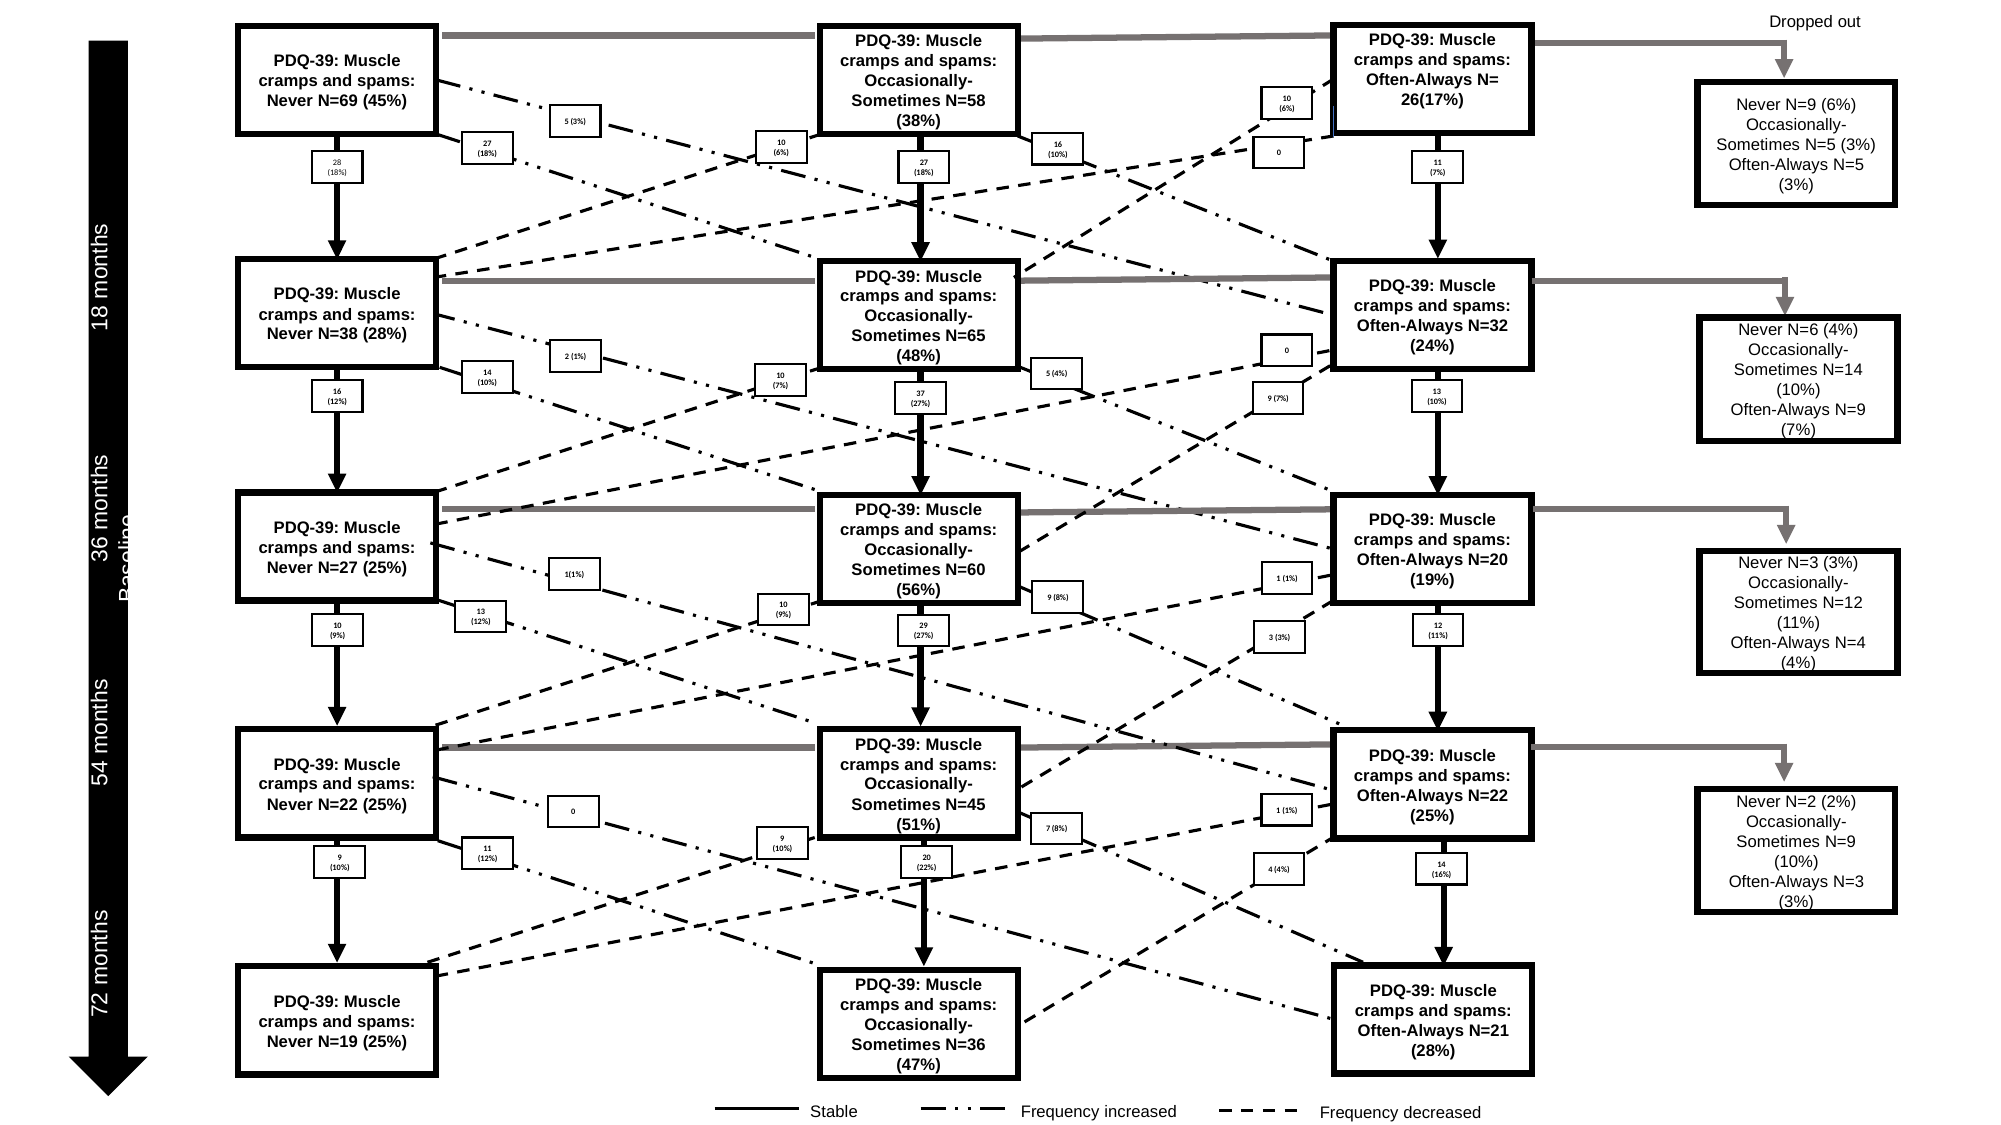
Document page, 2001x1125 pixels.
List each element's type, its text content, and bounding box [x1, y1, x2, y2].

text_box 11 (7%) [1438, 150, 1464, 184]
text_box 14 (16%) [1415, 852, 1443, 886]
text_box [435, 79, 1334, 316]
text_box PDQ-39: Muscle cramps and spams: Never N=69 (45%) [237, 25, 437, 135]
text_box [1018, 835, 1337, 1026]
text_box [432, 776, 1335, 1020]
text_box Never N=3 (3%) Occasionally-Sometimes N=12 (11%) Often-Always N=4 (4%) [1698, 550, 1898, 674]
text_box PDQ-39: Muscle cramps and spams: Often-Always N=20 (19%) [1332, 494, 1532, 604]
text_box Dropped out [1754, 3, 1887, 39]
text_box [1017, 35, 1334, 39]
text_box PDQ-39: Muscle cramps and spams: Often-Always N=32 (24%) [1334, 260, 1532, 370]
text_box 10 (9%) [338, 613, 364, 647]
text_box 9 (10%) [313, 845, 336, 879]
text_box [1532, 505, 1787, 544]
text_box 9 (10%) [338, 845, 366, 879]
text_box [430, 312, 1334, 542]
text_box Never N=6 (4%) Occasionally-Sometimes N=14 (10%) Often-Always N=9 (7%) [1698, 316, 1898, 442]
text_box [1012, 365, 1331, 556]
text_box PDQ-39: Muscle cramps and spams: Often-Always N=22 (25%) [1334, 729, 1532, 839]
text_box PDQ-39: Muscle cramps and spams: Often-Always N=21 (28%) [1333, 964, 1533, 1075]
text_box 12 (11%) [1412, 613, 1437, 647]
text_box 12 (11%) [1438, 613, 1464, 647]
text_box Never N=9 (6%) Occasionally-Sometimes N=5 (3%) Often-Always N=5 (3%) [1696, 81, 1896, 206]
text_box PDQ-39: Muscle cramps and spams: Occasionally-Sometimes N=36 (47%) [819, 1020, 1019, 1079]
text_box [426, 837, 432, 963]
text_box 28 (18%) [311, 150, 336, 184]
text_box Never N=2 (2%) Occasionally-Sometimes N=9 (10%) Often-Always N=3 (3%) [1696, 788, 1896, 913]
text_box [1015, 600, 1334, 791]
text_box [434, 350, 1330, 525]
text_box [1530, 39, 1785, 78]
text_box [1531, 277, 1785, 316]
text_box 13 (10%) [1411, 379, 1437, 413]
text_box 28 (18%) [338, 150, 364, 184]
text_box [1019, 586, 1344, 726]
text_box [1530, 743, 1785, 782]
text_box PDQ-39: Muscle cramps and spams: Never N=22 (25%) [237, 728, 432, 838]
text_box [433, 133, 822, 259]
text_box 16 (12%) [338, 379, 364, 413]
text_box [714, 1093, 1514, 1125]
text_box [1013, 78, 1334, 278]
text_box PDQ-39: Muscle cramps and spams: Never N=27 (25%) [237, 491, 430, 602]
text_box 16 (12%) [311, 379, 336, 413]
text_box 10 (9%) [311, 613, 336, 647]
text_box PDQ-39: Muscle cramps and spams: Often-Always N= 26(17%) [1332, 24, 1532, 134]
text_box PDQ-39: Muscle cramps and spams: Never N=38 (28%) [237, 258, 435, 368]
text_box 11 (7%) [1411, 150, 1437, 184]
text_box 72 months 54 months 36 months 18 months Baseline [68, 40, 148, 1097]
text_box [430, 542, 1332, 790]
text_box 14 (16%) [1444, 852, 1468, 886]
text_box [1018, 812, 1364, 963]
text_box PDQ-39: Muscle cramps and spams: Never N=19 (25%) [237, 965, 437, 1075]
text_box PDQ-39: Muscle cramps and spams: Occasionally-Sometimes N=58 (38%) [819, 25, 1019, 79]
text_box 13 (10%) [1438, 379, 1463, 413]
